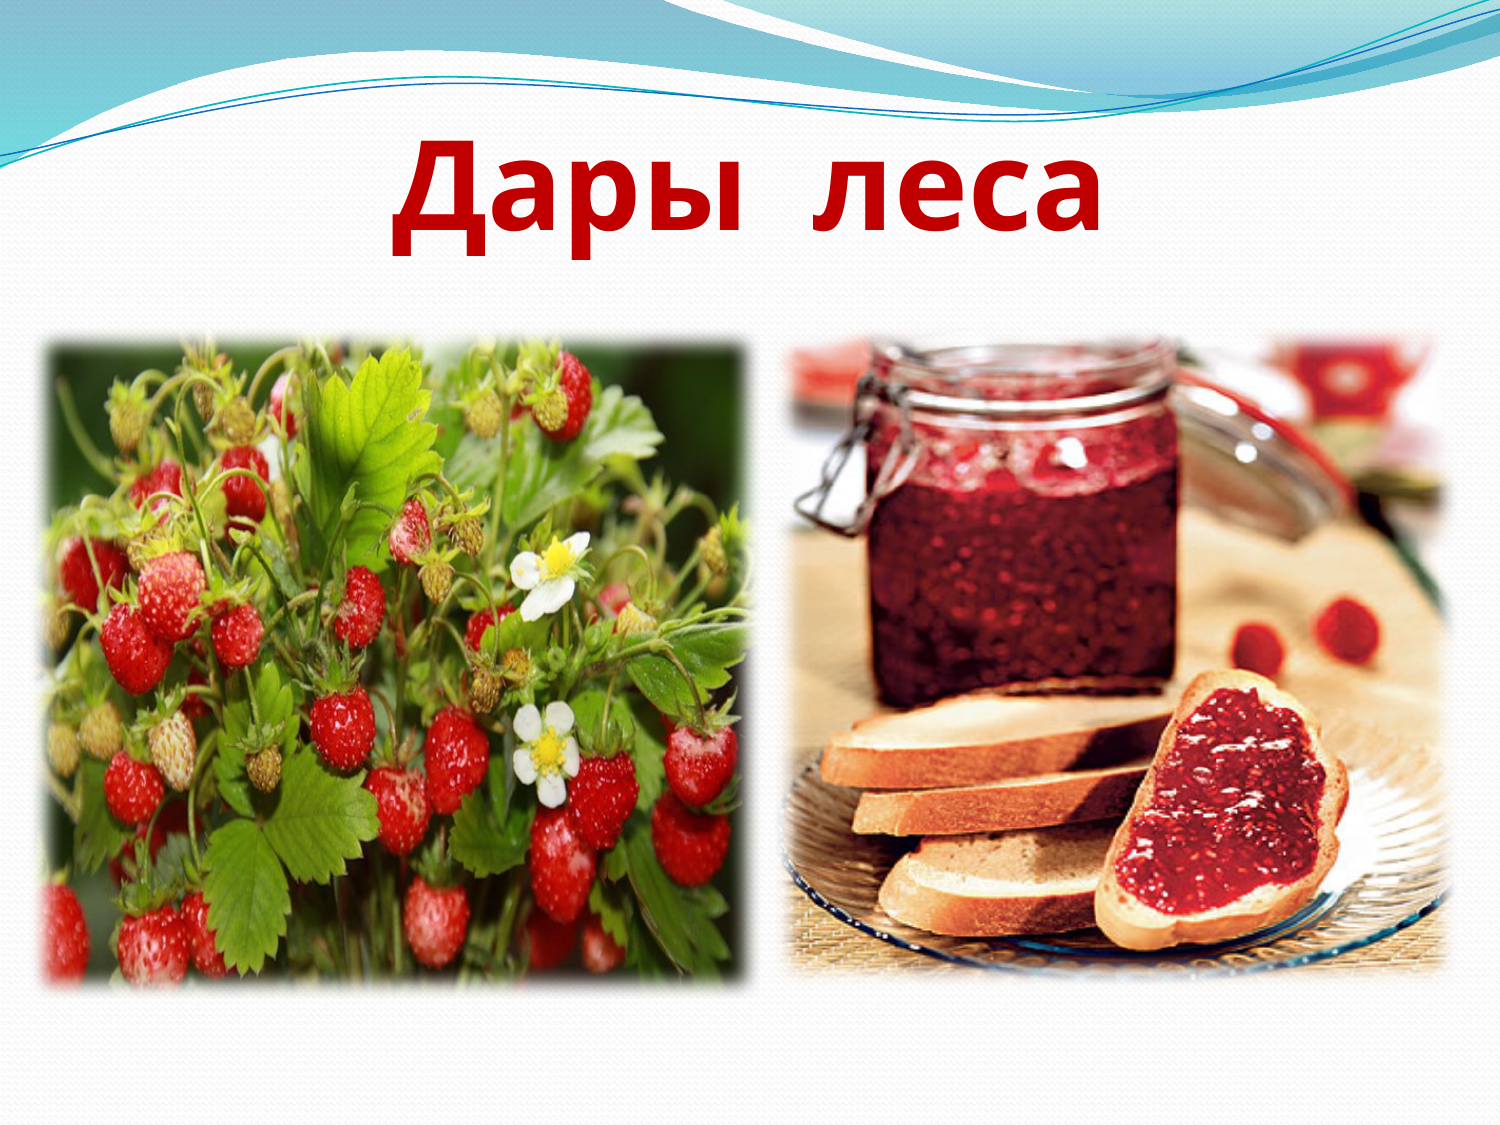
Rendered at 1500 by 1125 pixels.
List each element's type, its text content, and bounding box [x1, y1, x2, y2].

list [773, 326, 1459, 988]
title Дары леса [75, 115, 1425, 256]
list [29, 326, 763, 1000]
